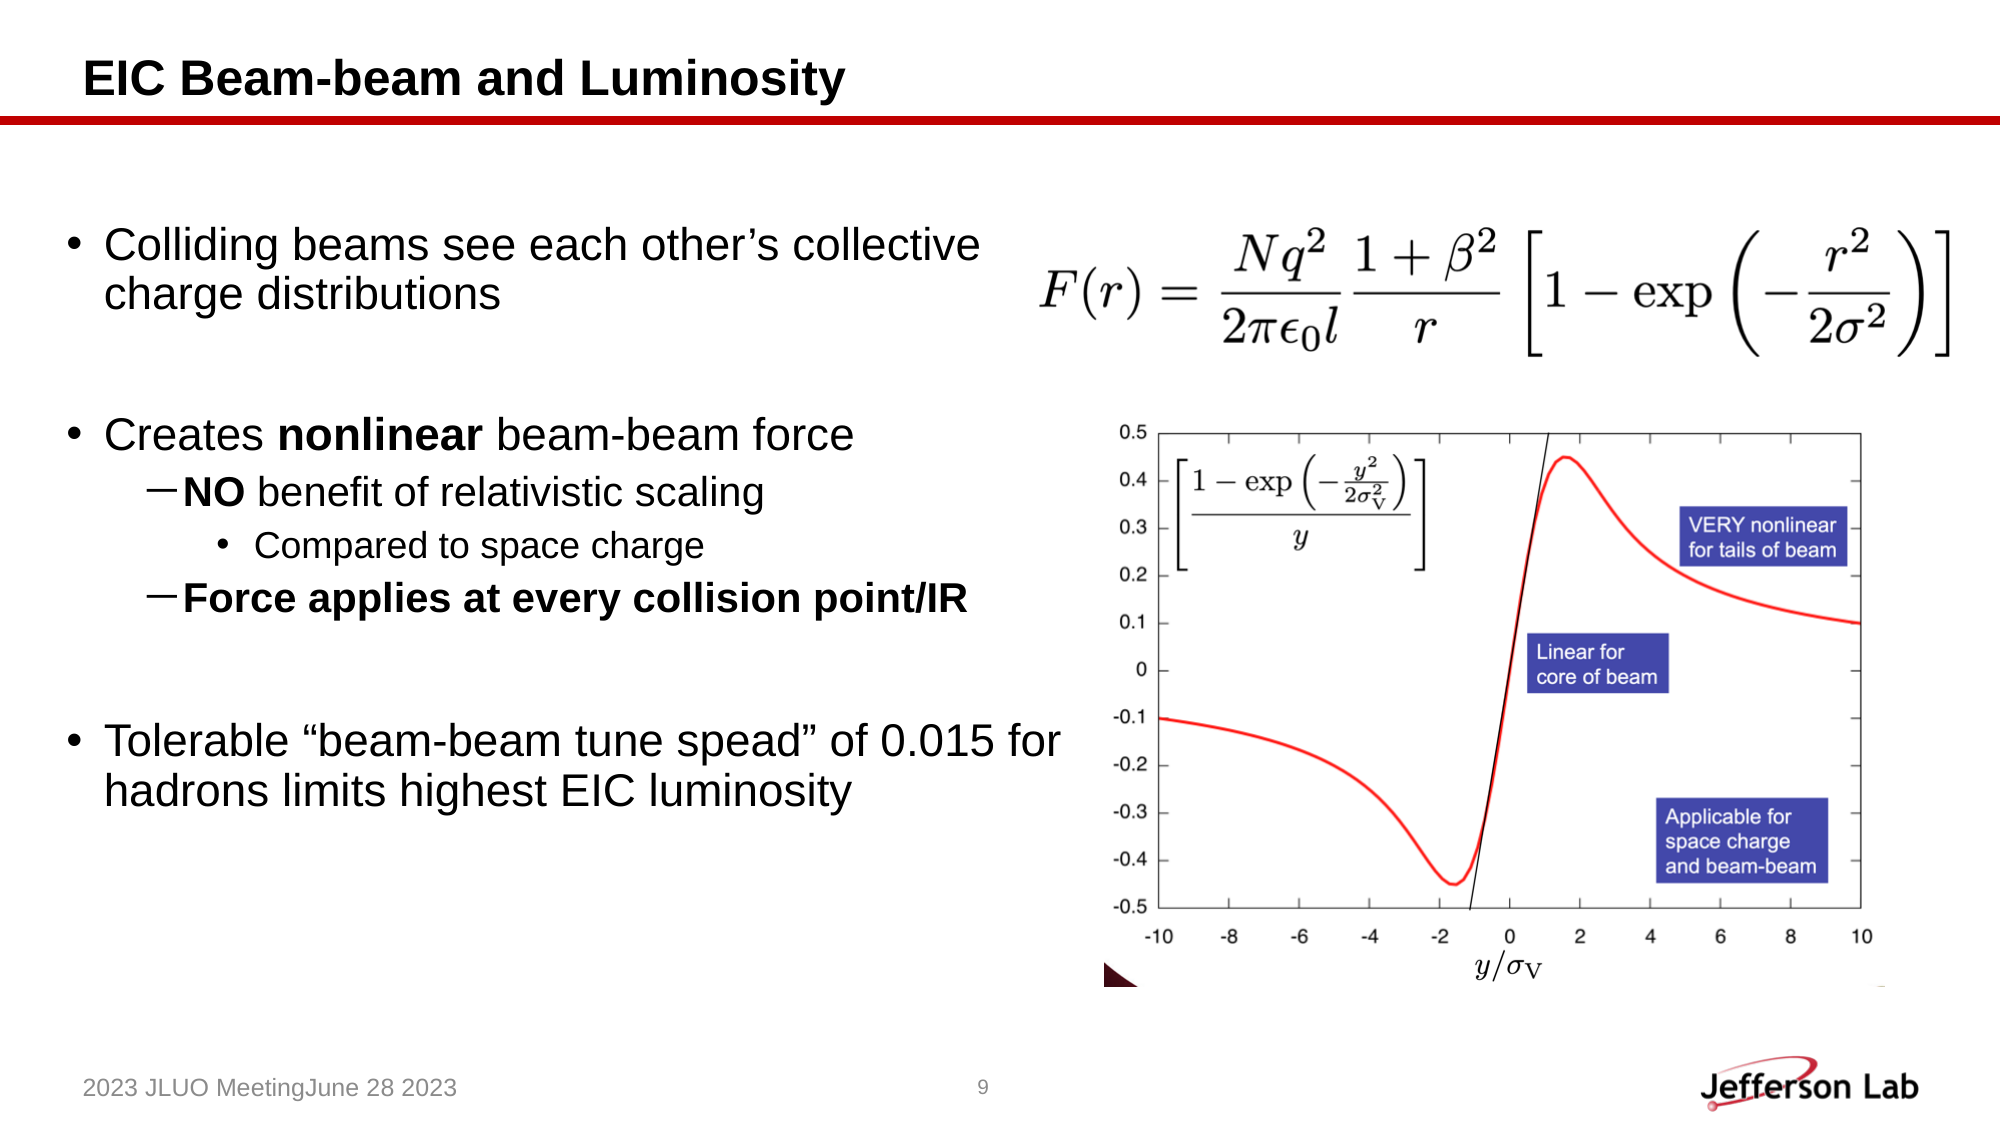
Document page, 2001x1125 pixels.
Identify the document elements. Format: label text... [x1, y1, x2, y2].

picture [1104, 415, 1885, 987]
footer 2023 JLUO Meeting June 28 2023 [67, 1060, 925, 1112]
title EIC Beam-beam and Luminosity [67, 39, 1919, 120]
picture [1698, 1047, 1933, 1124]
list Colliding beams see each other’s collective charge distributions Creates nonlinear beam-beam force NO benefit of relativistic scaling Compared to space charge Force applies at every collision point/IR Tolerable “beam-beam tune spead” of 0.015 for hadrons limits highest EIC luminosity [51, 212, 1081, 1014]
picture [1035, 205, 1960, 373]
slide_number 9 [924, 1060, 1042, 1111]
